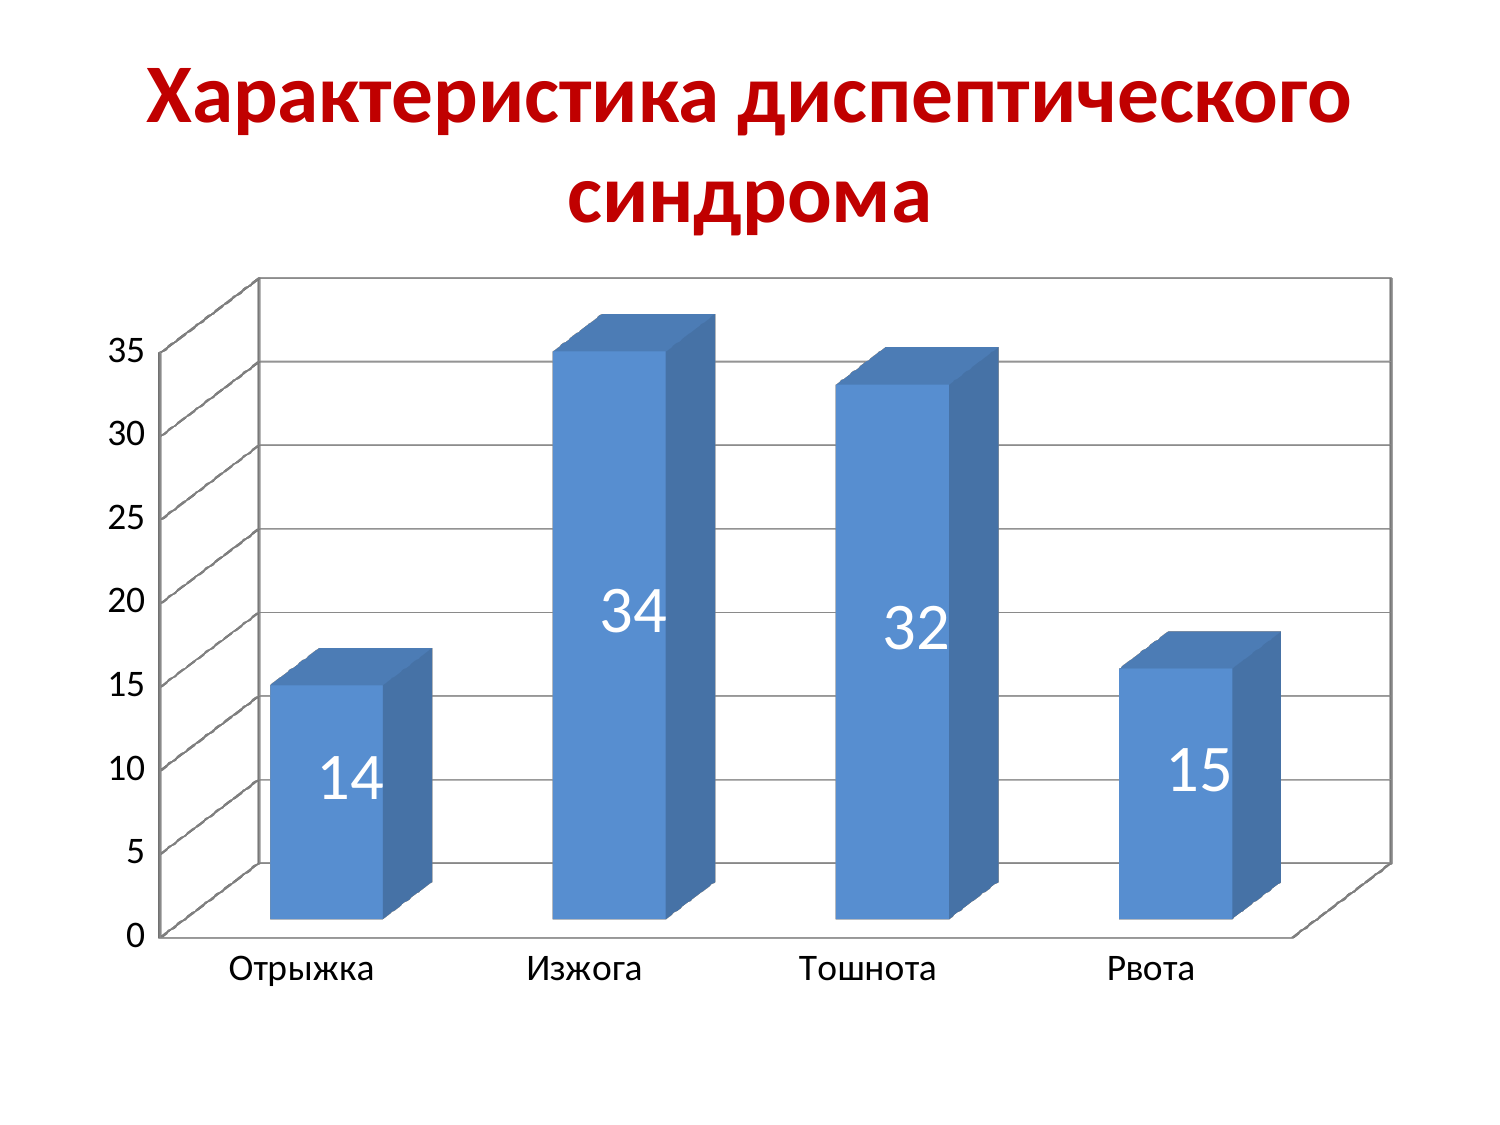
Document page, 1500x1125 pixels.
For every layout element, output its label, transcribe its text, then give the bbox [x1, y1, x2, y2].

chart [74, 262, 1426, 1006]
title Характеристика диспептического синдрома [75, 45, 1425, 233]
